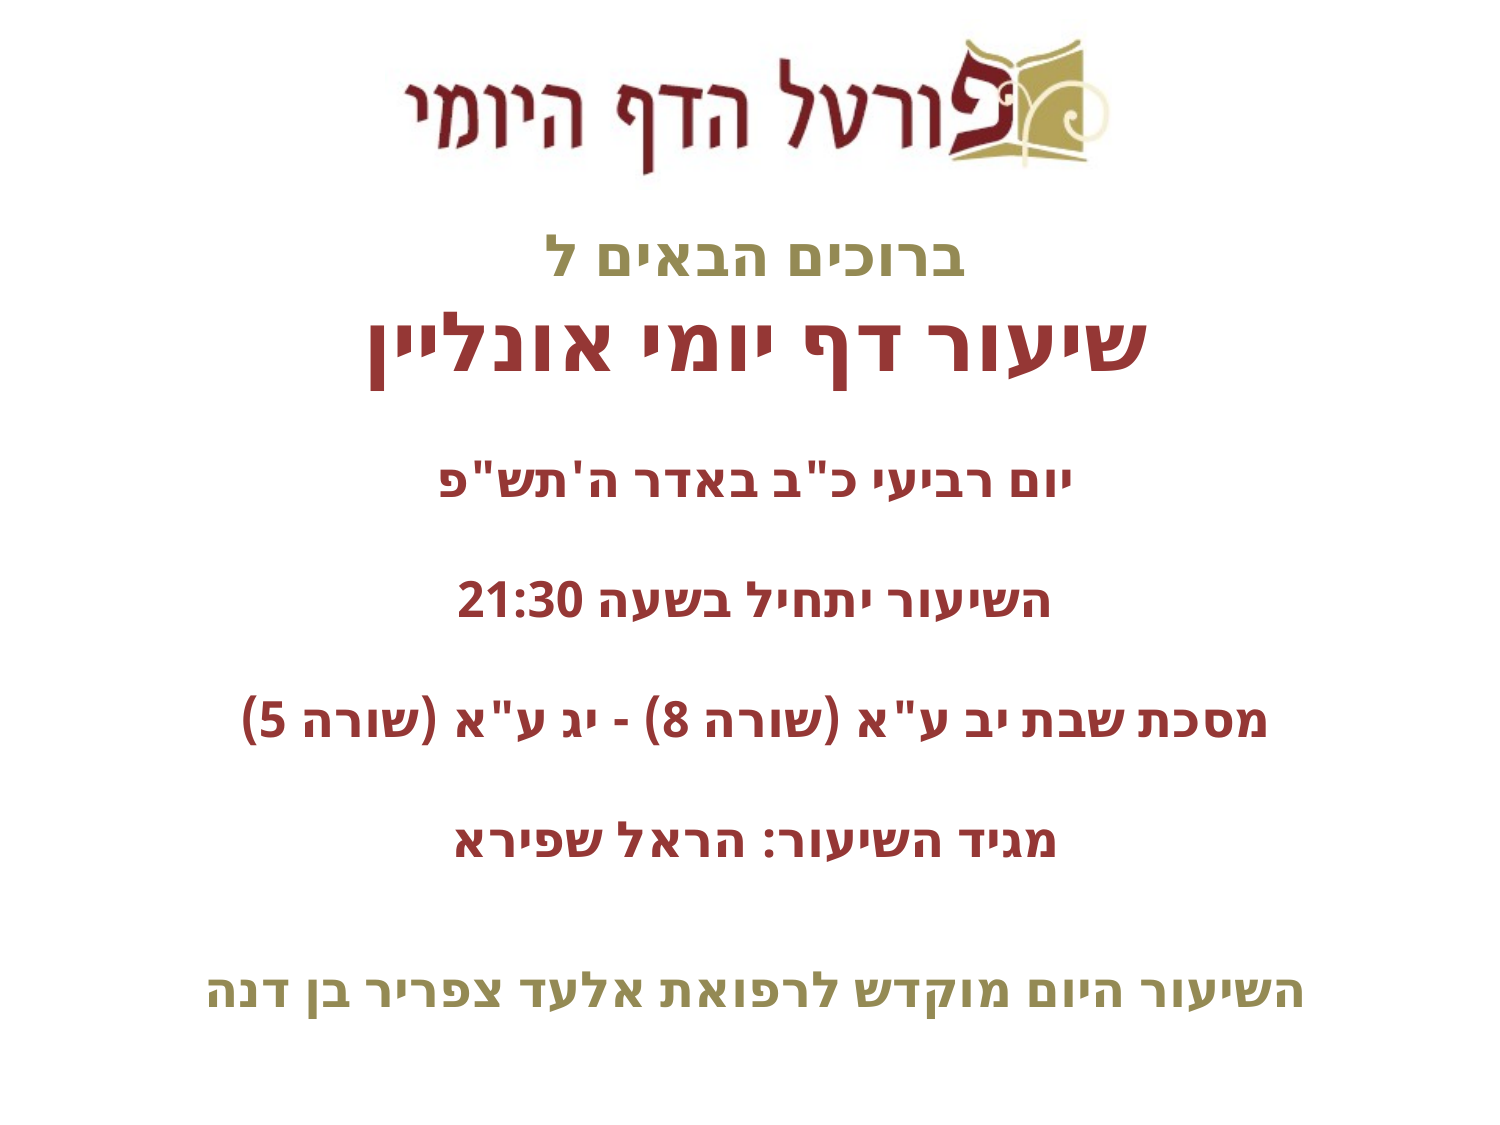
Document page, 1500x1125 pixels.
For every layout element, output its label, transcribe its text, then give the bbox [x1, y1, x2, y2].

picture [385, 18, 1115, 190]
text_box ברוכים הבאים ל שיעור דף יומי אונליין יום רביעי כ"ב באדר ה'תש"פ השיעור יתחיל בשעה 21:30 מסכת שבת יב ע"א (שורה 8) - יג ע"א (שורה 5) מגיד השיעור: הראל שפירא השיעור היום מוקדש לרפואת אלעד צפריר בן דנה [64, 210, 1447, 1026]
